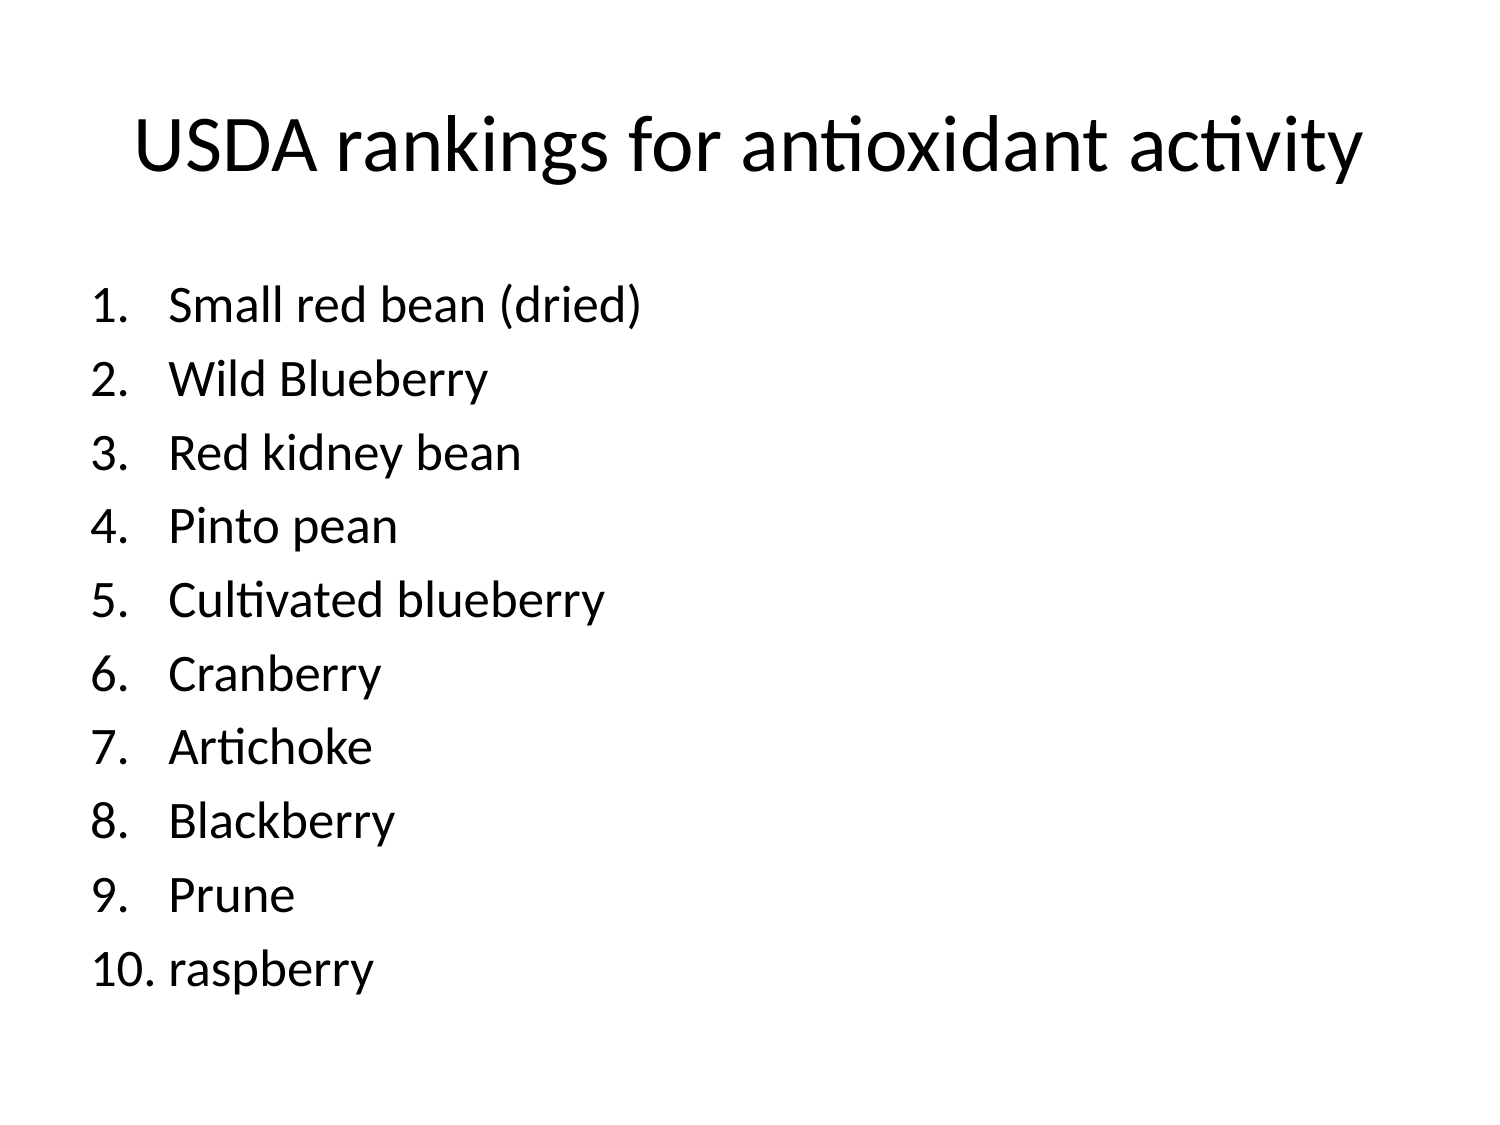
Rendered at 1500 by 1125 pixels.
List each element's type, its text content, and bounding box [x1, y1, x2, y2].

list Small red bean (dried) Wild Blueberry Red kidney bean Pinto pean Cultivated blueberry Cranberry Artichoke Blackberry Prune raspberry [75, 262, 1425, 1005]
title USDA rankings for antioxidant activity [75, 45, 1425, 233]
